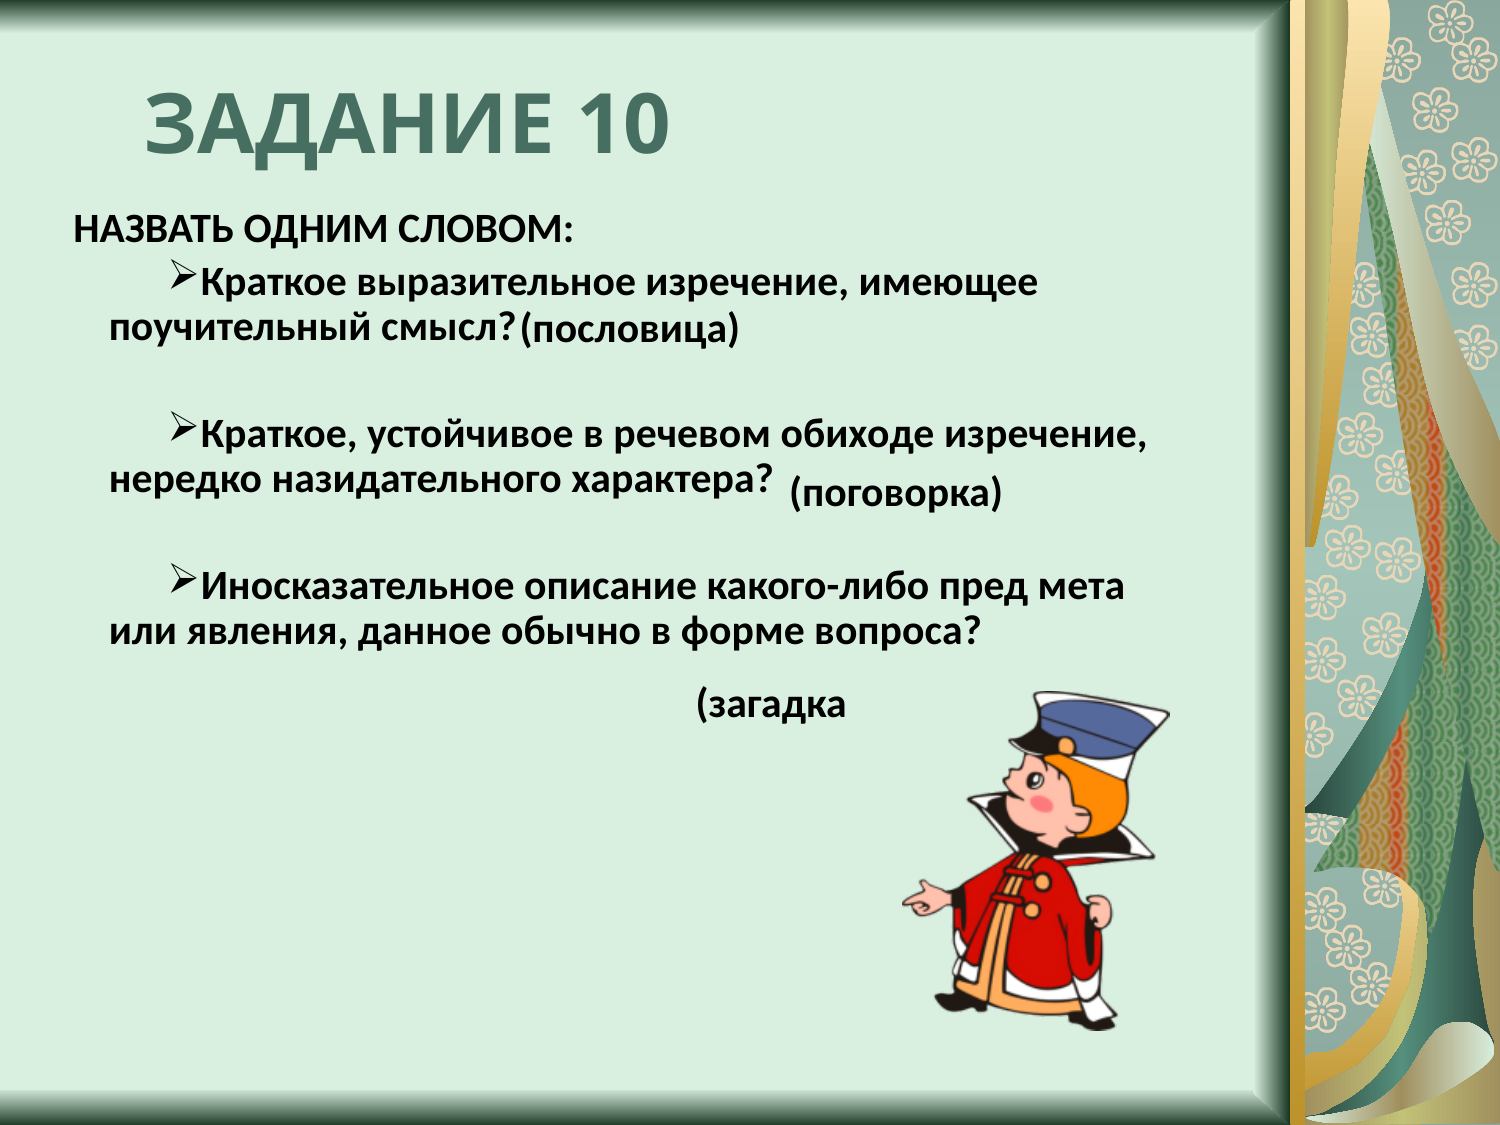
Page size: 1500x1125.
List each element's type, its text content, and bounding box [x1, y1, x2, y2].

picture [1314, 144, 1500, 936]
picture [902, 691, 1170, 1031]
text_box НАЗВАТЬ ОДНИМ СЛОВОМ: Краткое выразительное изречение, имеющее поучительный смысл? Краткое, устойчивое в речевом обиходе изречение, нередко назидательного характера? Иносказательное описание какого-либо пред мета или явления, данное обычно в форме вопроса? [58, 199, 1184, 768]
text_box (пословица) [504, 292, 756, 358]
text_box ЗАДАНИЕ 10 [128, 58, 725, 183]
text_box (загадка [680, 667, 862, 733]
text_box (поговорка) [774, 457, 1019, 522]
